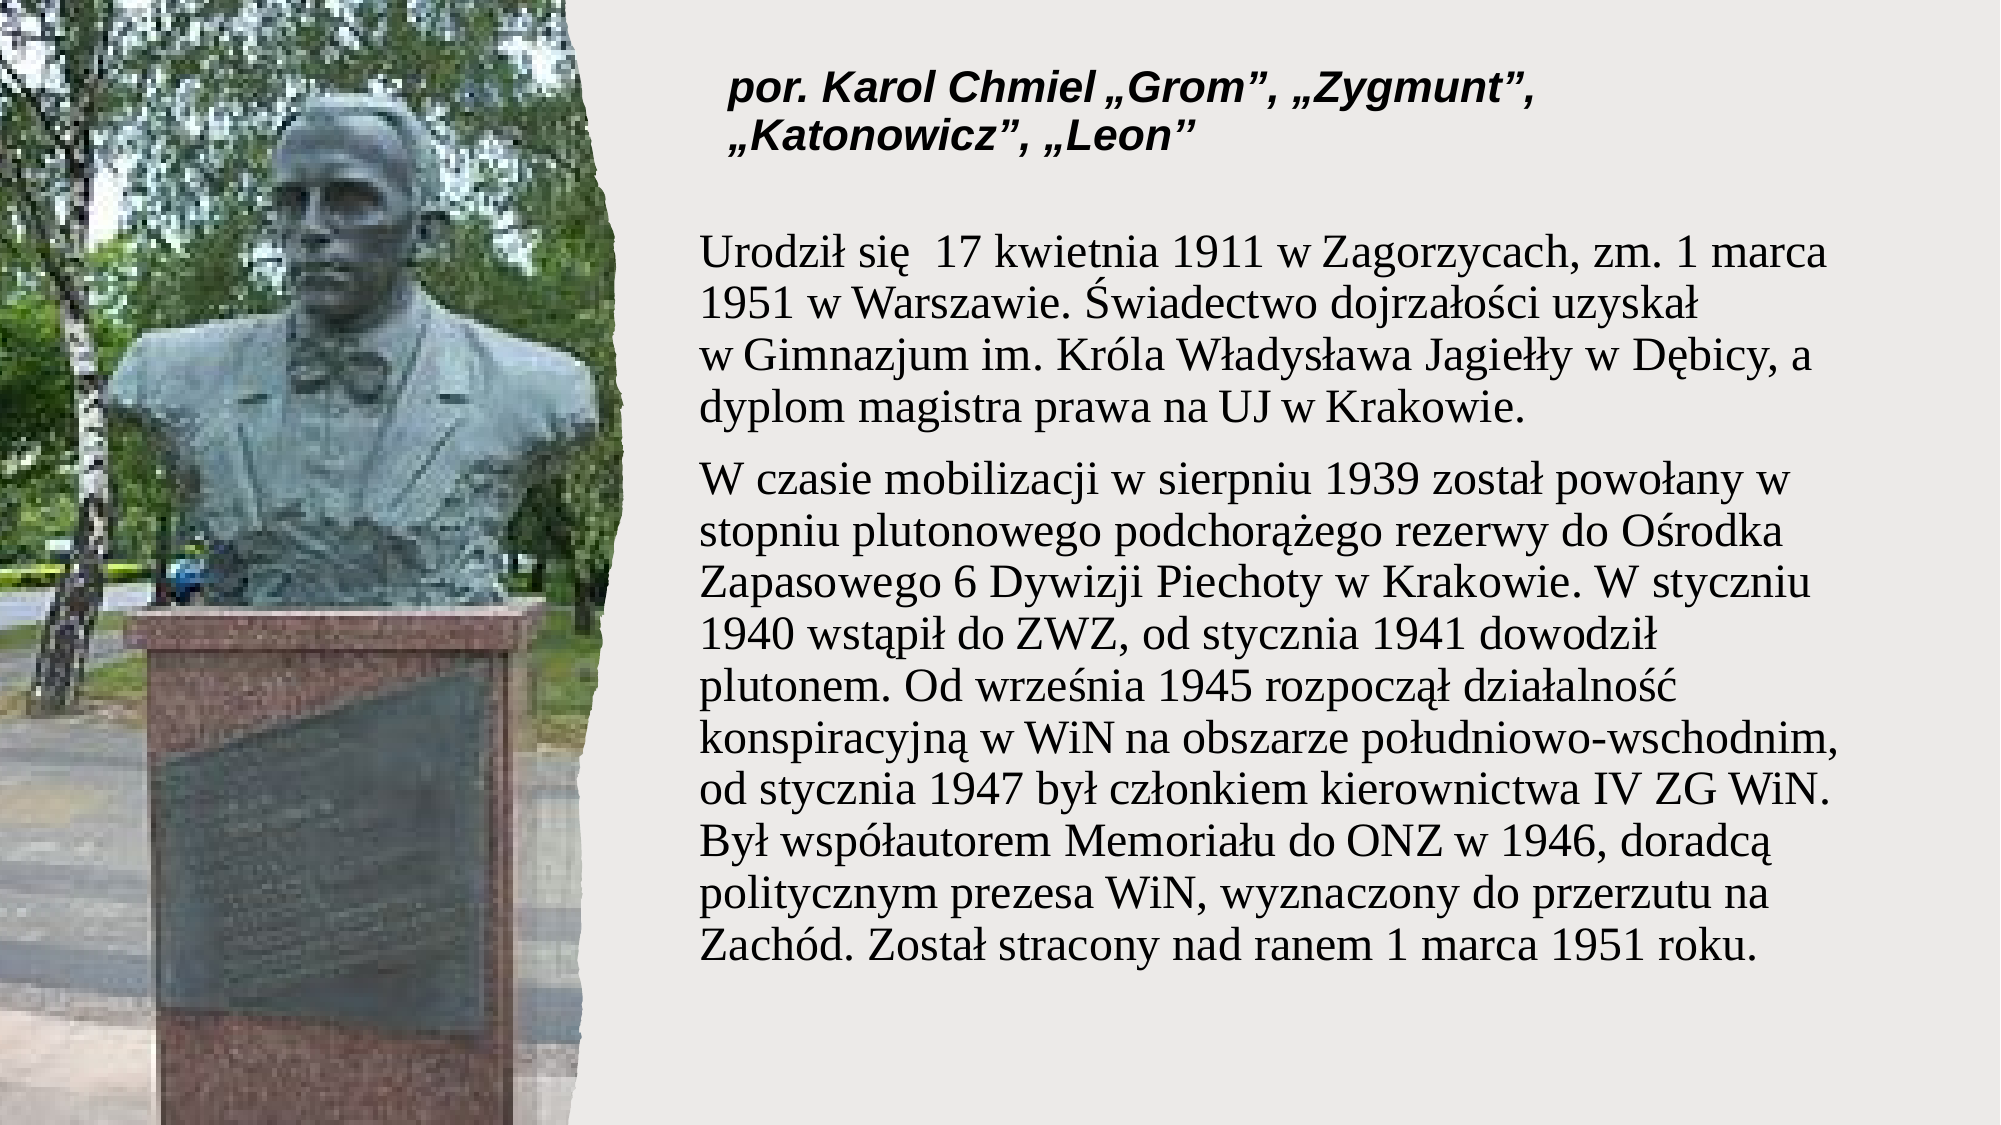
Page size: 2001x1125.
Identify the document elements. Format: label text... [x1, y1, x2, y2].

list Urodził się 17 kwietnia 1911 w Zagorzycach, zm. 1 marca 1951 w Warszawie. Świadectwo dojrzałości uzyskał w Gimnazjum im. Króla Władysława Jagiełły w Dębicy, a dyplom magistra prawa na UJ w Krakowie. W czasie mobilizacji w sierpniu 1939 został powołany w stopniu plutonowego podchorążego rezerwy do Ośrodka Zapasowego 6 Dywizji Piechoty w Krakowie. W styczniu 1940 wstąpił do ZWZ, od stycznia 1941 dowodził plutonem. Od września 1945 rozpoczął działalność konspiracyjną w WiN na obszarze południowo-wschodnim, od stycznia 1947 był członkiem kierownictwa IV ZG WiN. Był współautorem Memoriału do ONZ w 1946, doradcą politycznym prezesa WiN, wyznaczony do przerzutu na Zachód. Został stracony nad ranem 1 marca 1951 roku. [684, 218, 1863, 1002]
text_box [624, 0, 2000, 1125]
title por. Karol Chmiel „Grom”, „Zygmunt”, „Katonowicz”, „Leon’’ [713, 0, 1826, 205]
picture [0, 0, 624, 1125]
